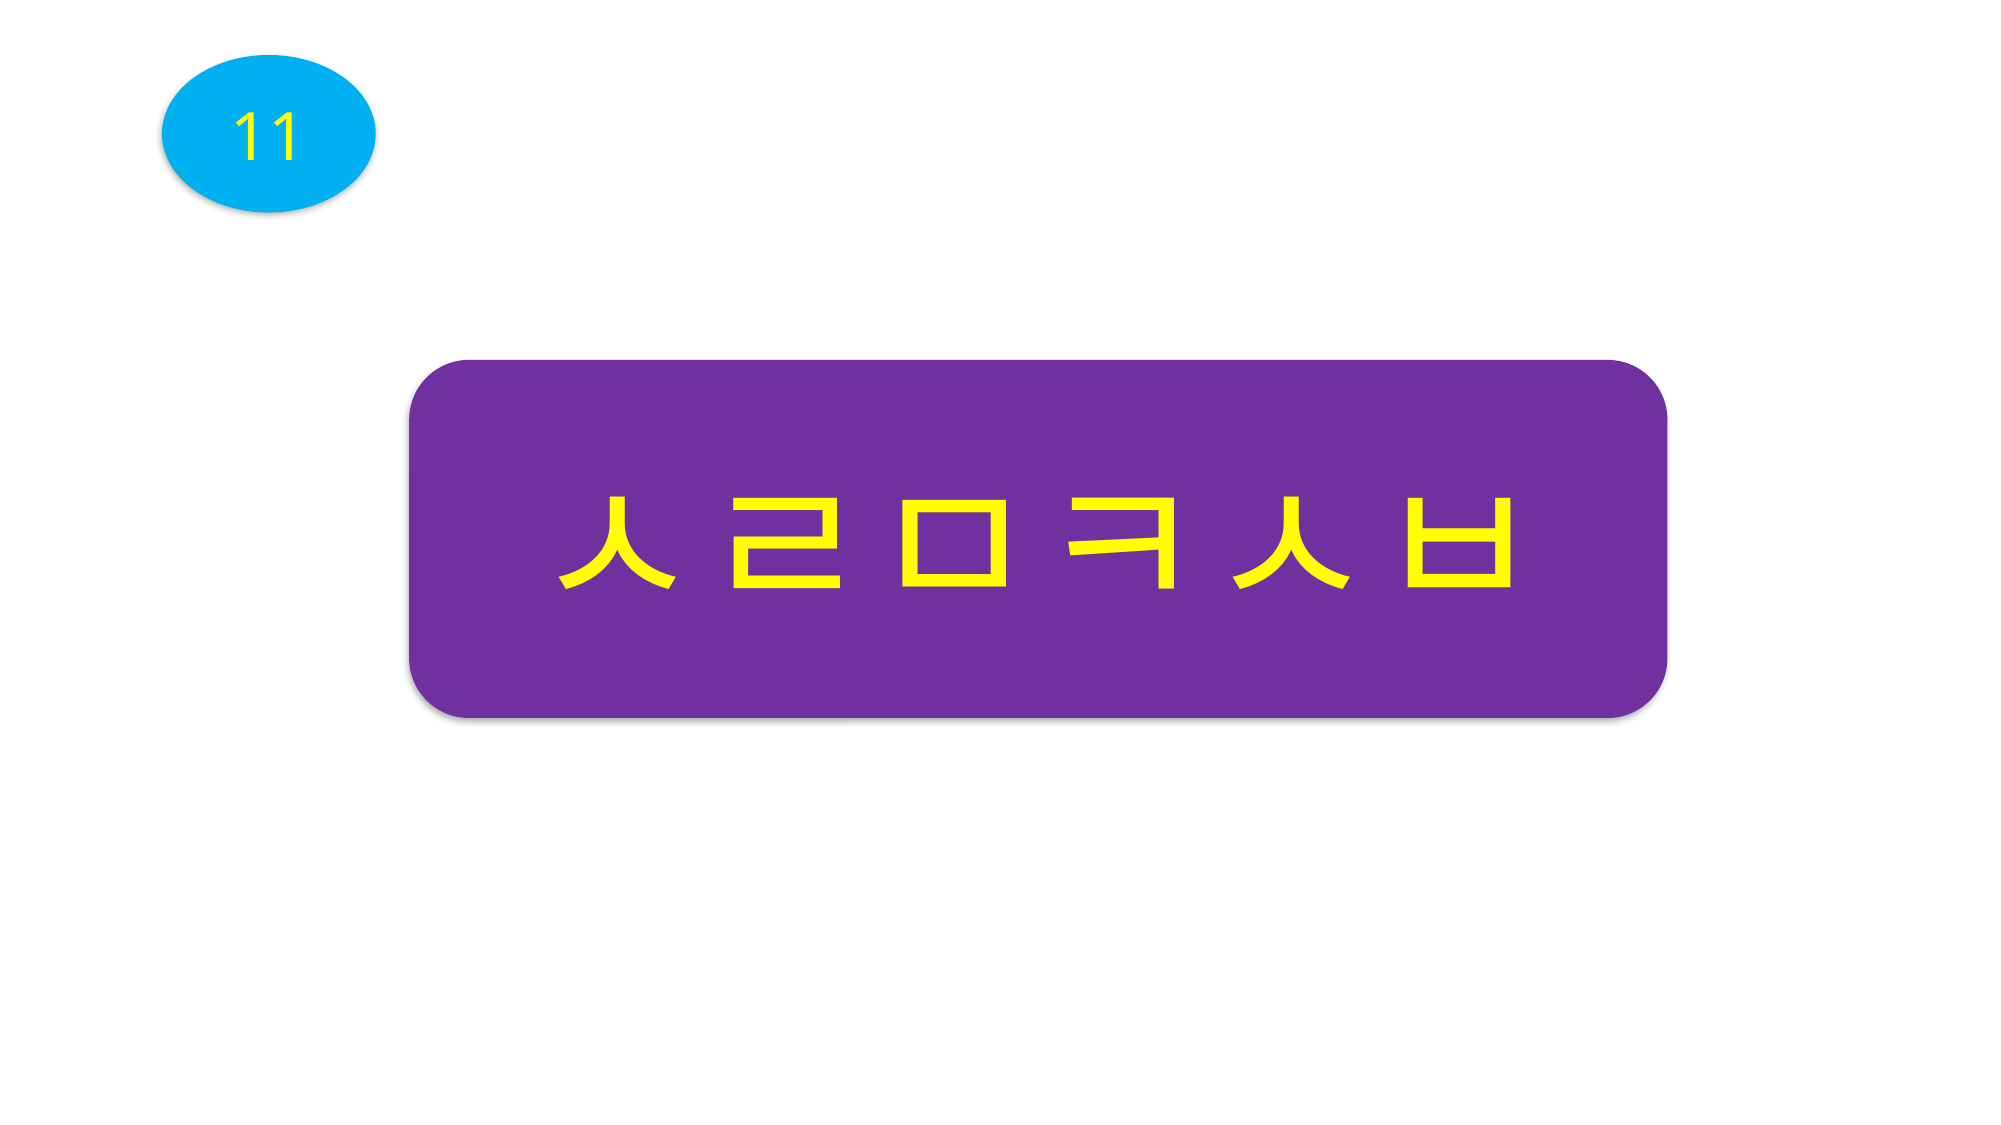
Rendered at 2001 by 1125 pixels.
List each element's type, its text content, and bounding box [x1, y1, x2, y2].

text_box 11 [159, 52, 378, 215]
text_box ㅅㄹㅁㅋㅅㅂ [407, 357, 1670, 721]
